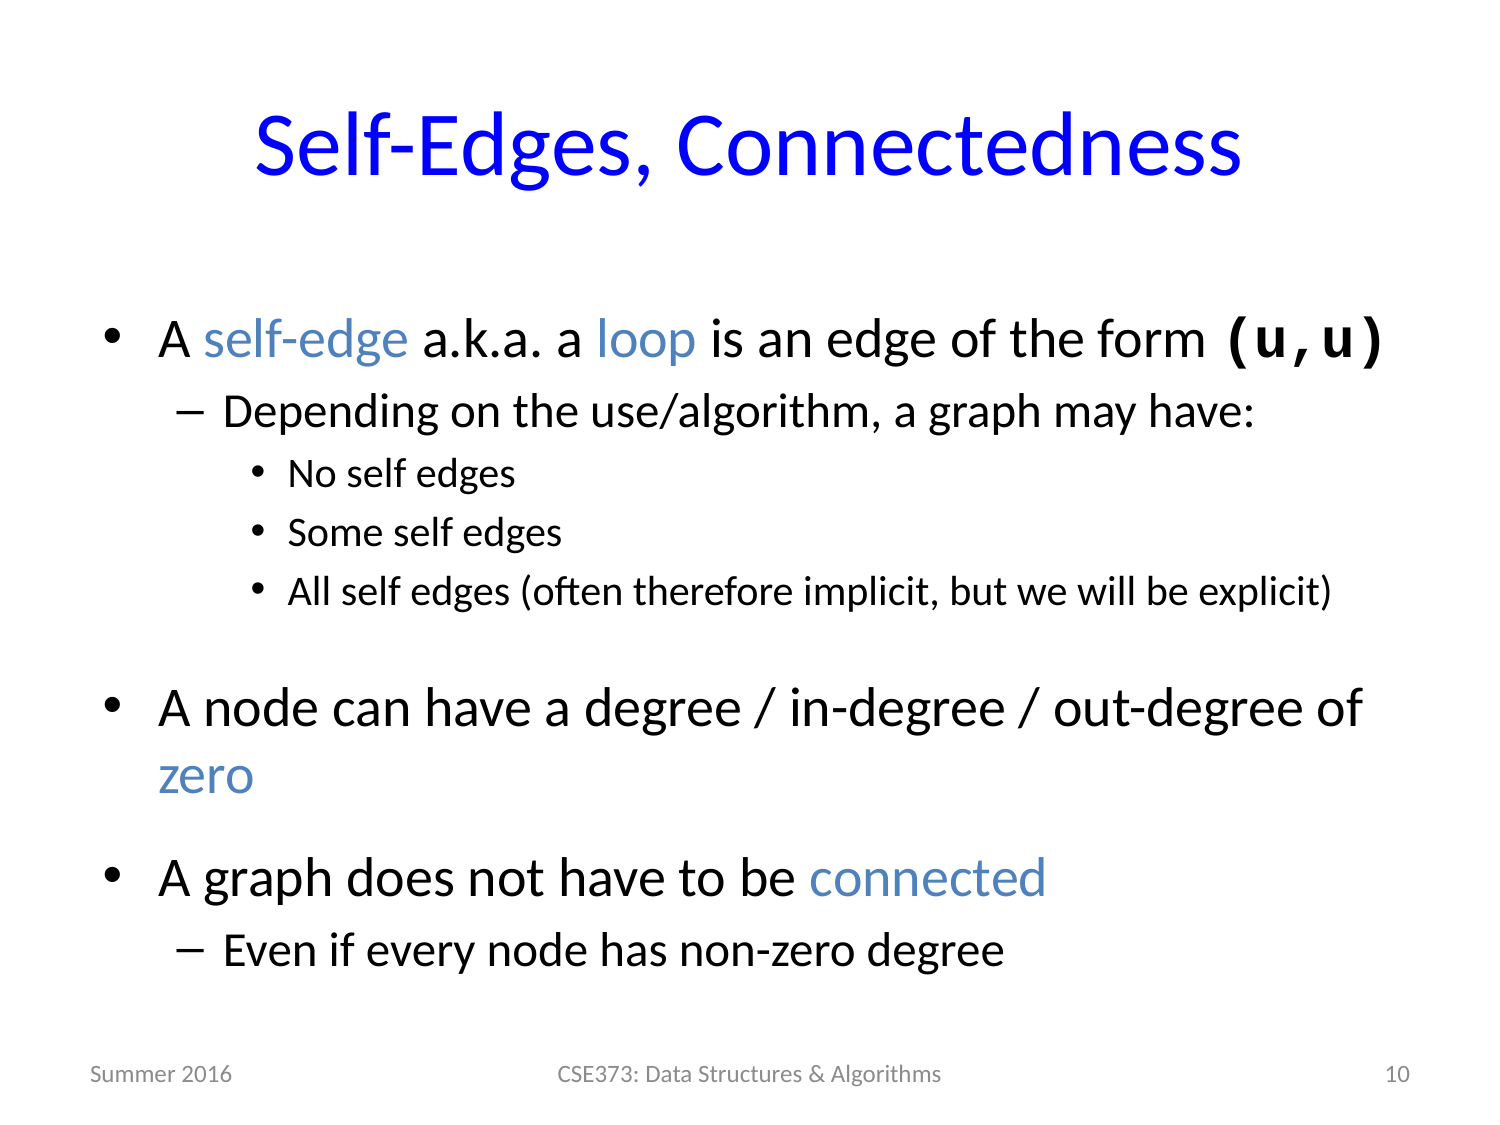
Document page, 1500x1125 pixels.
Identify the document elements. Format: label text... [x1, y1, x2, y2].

list A self-edge a.k.a. a loop is an edge of the form (u,u) Depending on the use/algorithm, a graph may have: No self edges Some self edges All self edges (often therefore implicit, but we will be explicit) A node can have a degree / in-degree / out-degree of zero A graph does not have to be connected Even if every node has non-zero degree [87, 262, 1425, 1000]
slide_number 10 [1074, 1042, 1425, 1103]
title Self-Edges, Connectedness [75, 45, 1425, 233]
slide_number Summer 2016 [75, 1042, 425, 1103]
footer CSE373: Data Structures & Algorithms [512, 1042, 988, 1103]
